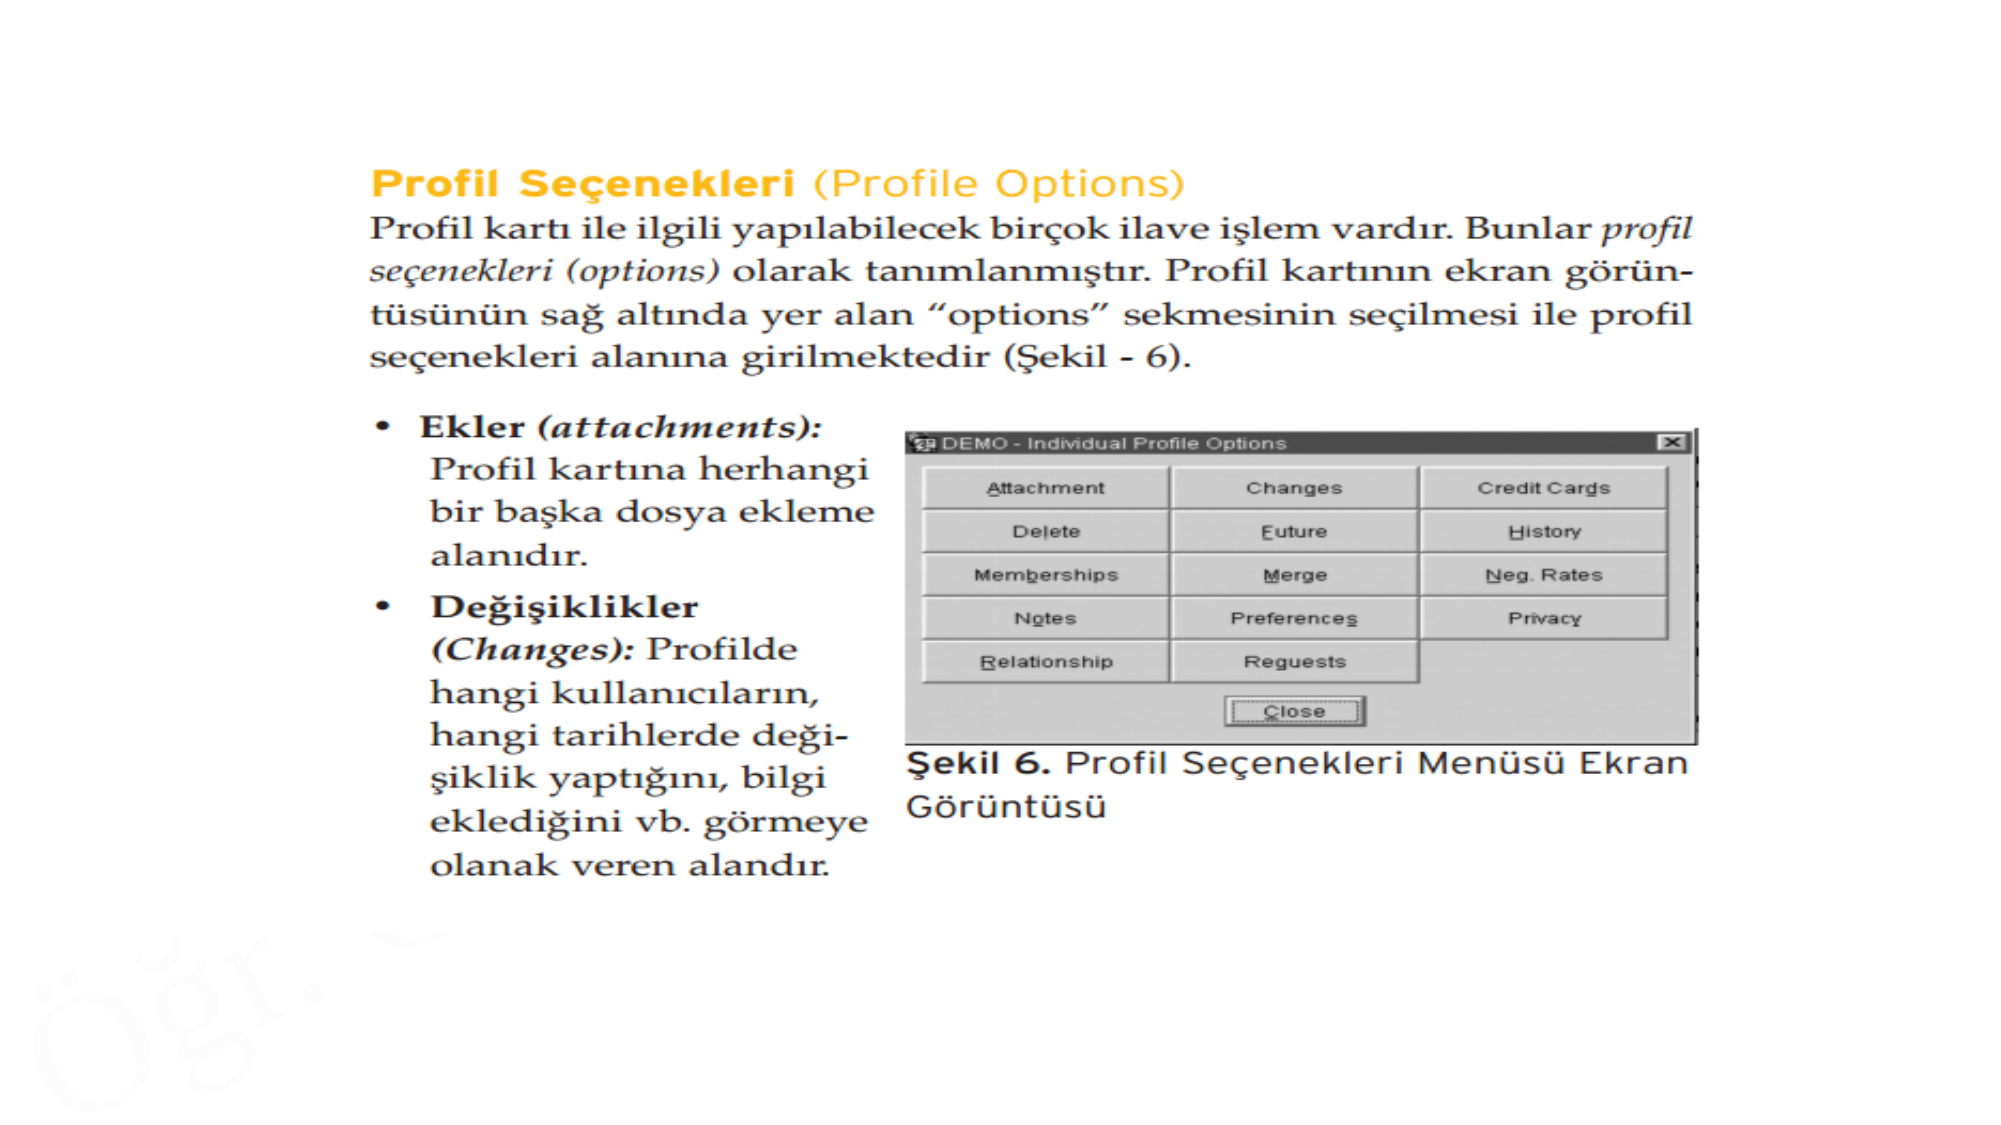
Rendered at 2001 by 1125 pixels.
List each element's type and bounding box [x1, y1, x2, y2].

picture [266, 145, 1787, 932]
